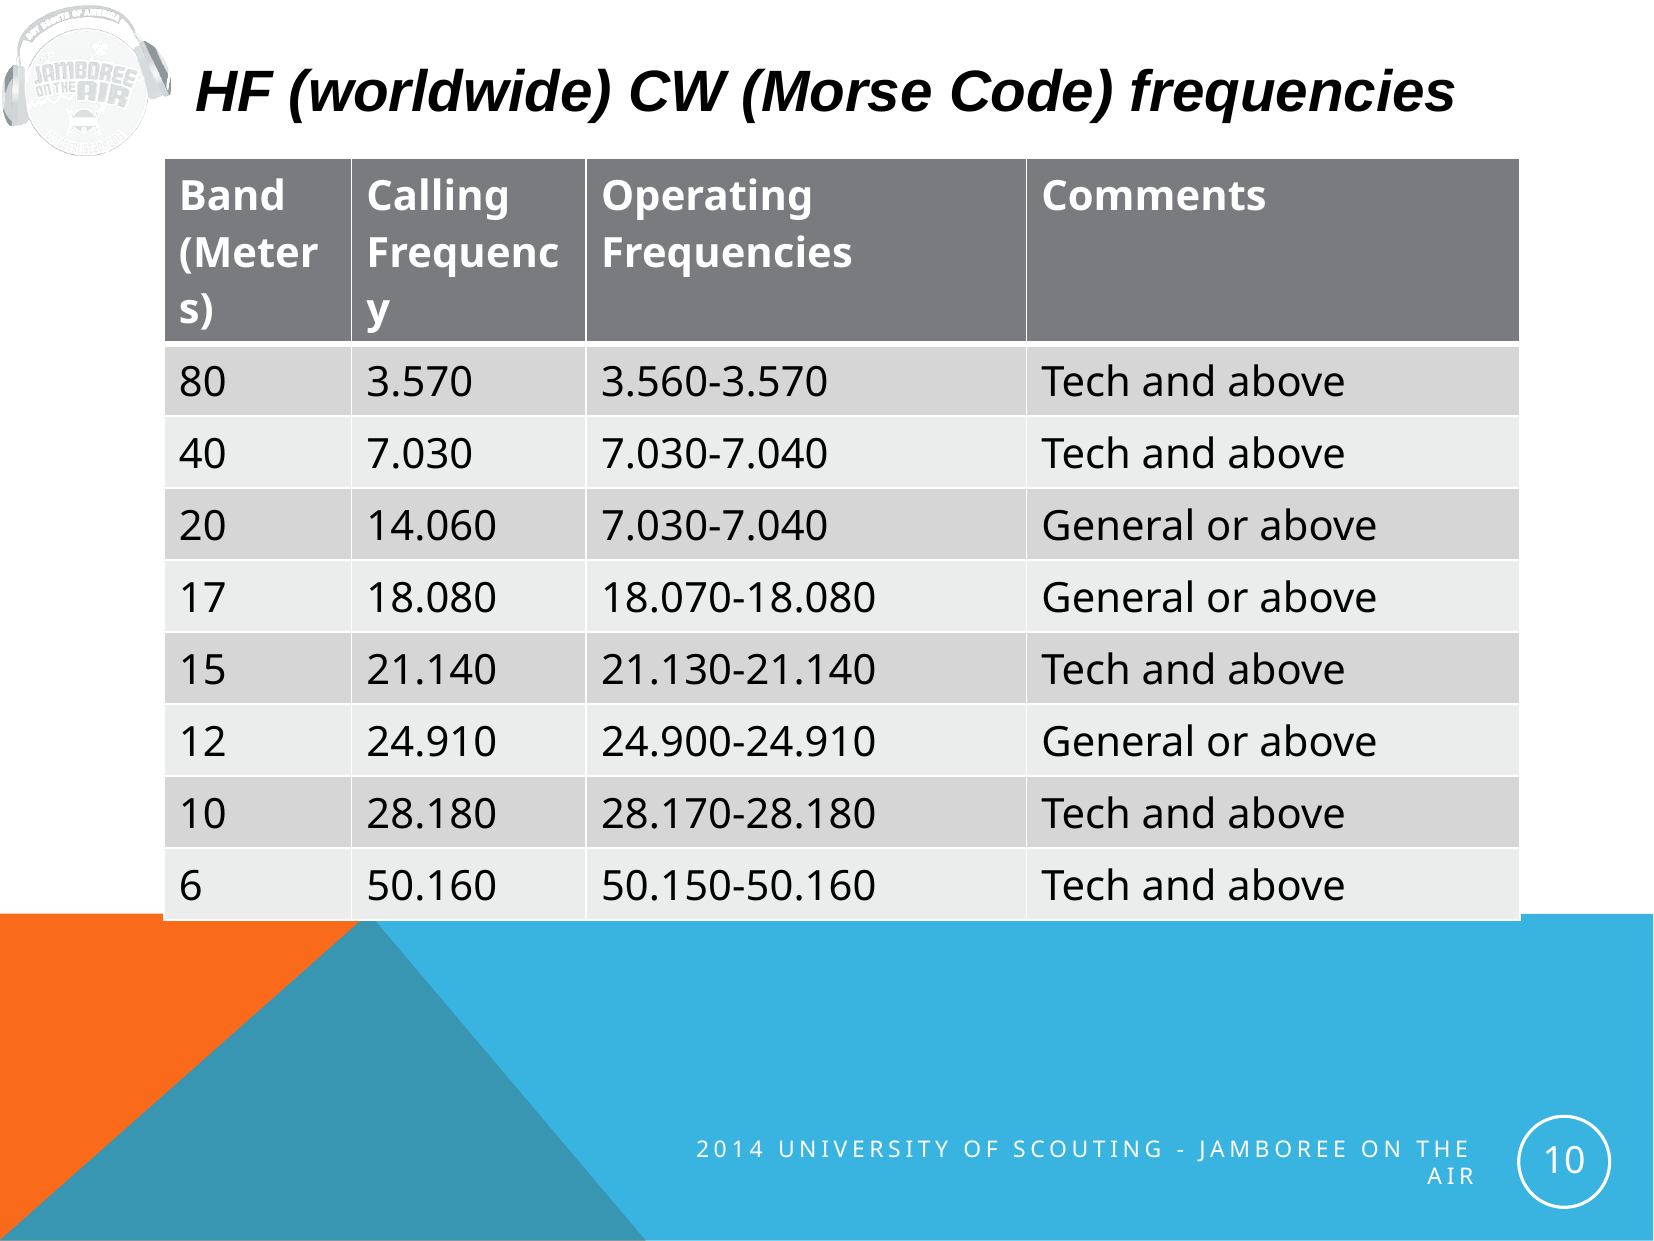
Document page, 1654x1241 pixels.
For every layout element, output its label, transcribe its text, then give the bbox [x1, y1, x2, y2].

table_cell 28.170-28.180 [587, 777, 1026, 847]
table_cell 14.060 [352, 489, 585, 559]
table_cell 7.030 [352, 417, 585, 487]
table_cell 3.560-3.570 [587, 347, 1026, 415]
table_cell 20 [165, 489, 351, 559]
table_cell 12 [165, 705, 351, 775]
table_cell 40 [165, 417, 351, 487]
slide_number 10 [1517, 1114, 1612, 1209]
table_header Comments [1027, 159, 1519, 341]
table_cell 7.030-7.040 [587, 417, 1026, 487]
table_cell 15 [165, 633, 351, 703]
table_cell 3.570 [352, 347, 585, 415]
table_cell General or above [1027, 561, 1519, 631]
table_cell Tech and above [1027, 633, 1519, 703]
footer 2014 University of Scouting - Jamboree On the Air [635, 1136, 1490, 1187]
table_cell General or above [1027, 489, 1519, 559]
table_header Calling Frequency [352, 159, 585, 341]
text_box HF (worldwide) CW (Morse Code) frequencies [177, 45, 1654, 130]
table_cell Tech and above [1027, 849, 1519, 919]
table_cell 80 [165, 347, 351, 415]
table_cell 50.150-50.160 [587, 849, 1026, 919]
table_cell 21.140 [352, 633, 585, 703]
table_header Operating Frequencies [587, 159, 1026, 341]
table_cell 17 [165, 561, 351, 631]
table_cell 18.070-18.080 [587, 561, 1026, 631]
table_cell 18.080 [352, 561, 585, 631]
table_cell General or above [1027, 705, 1519, 775]
table_cell 6 [165, 849, 351, 919]
table_cell 21.130-21.140 [587, 633, 1026, 703]
table_cell Tech and above [1027, 347, 1519, 415]
table_cell 24.910 [352, 705, 585, 775]
table_cell Tech and above [1027, 777, 1519, 847]
table_cell 24.900-24.910 [587, 705, 1026, 775]
table_cell 10 [165, 777, 351, 847]
table_cell 50.160 [352, 849, 585, 919]
table_cell 7.030-7.040 [587, 489, 1026, 559]
table_header Band (Meters) [165, 159, 351, 341]
picture [0, 3, 173, 159]
table_cell Tech and above [1027, 417, 1519, 487]
table_cell 28.180 [352, 777, 585, 847]
